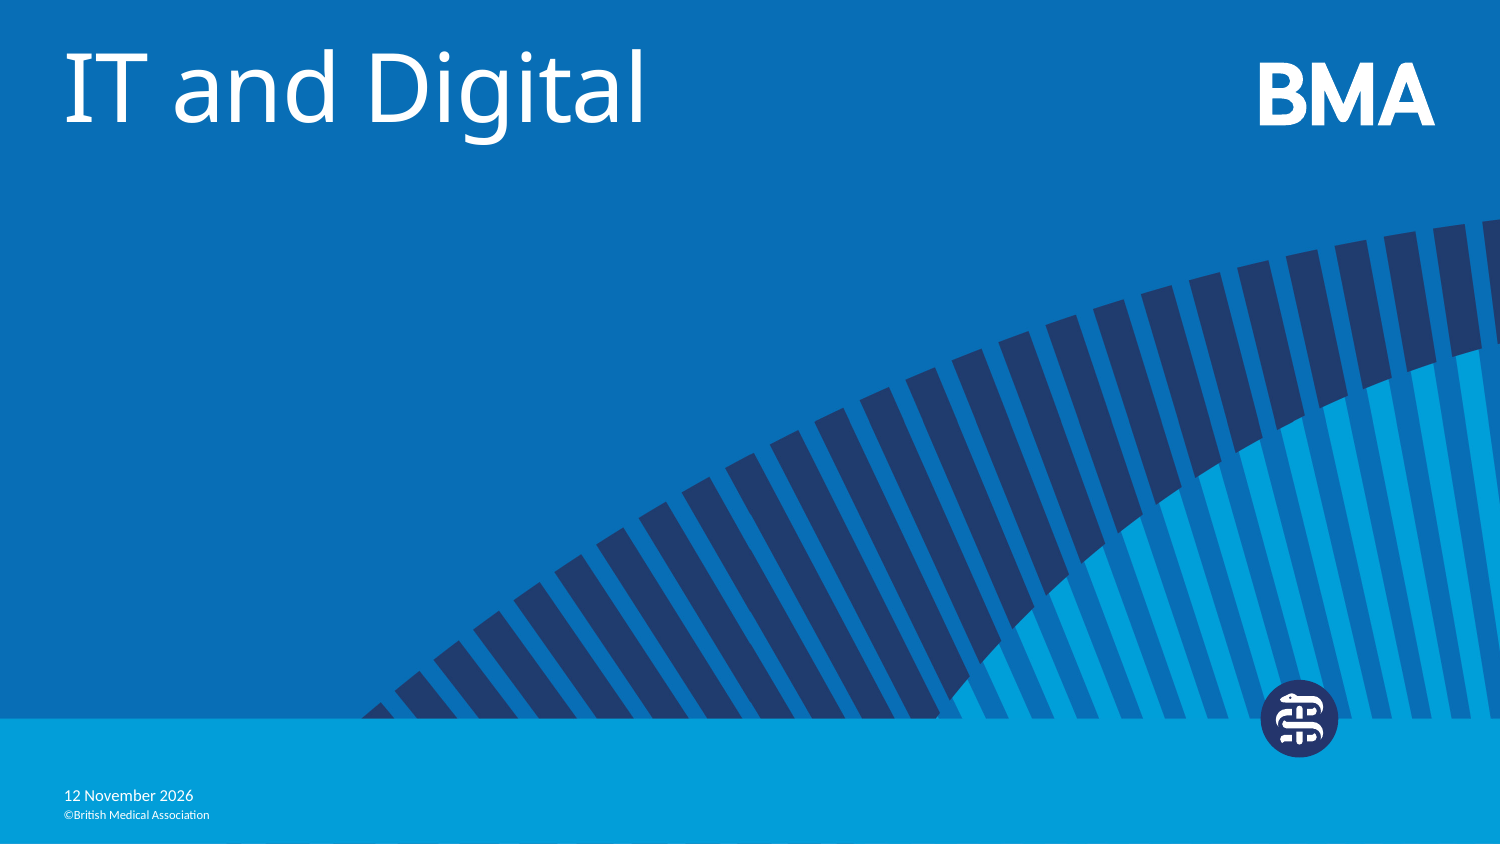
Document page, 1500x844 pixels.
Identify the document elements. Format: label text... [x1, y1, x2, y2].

title IT and Digital [63, 42, 949, 247]
picture [0, 0, 1500, 718]
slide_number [63, 784, 539, 805]
